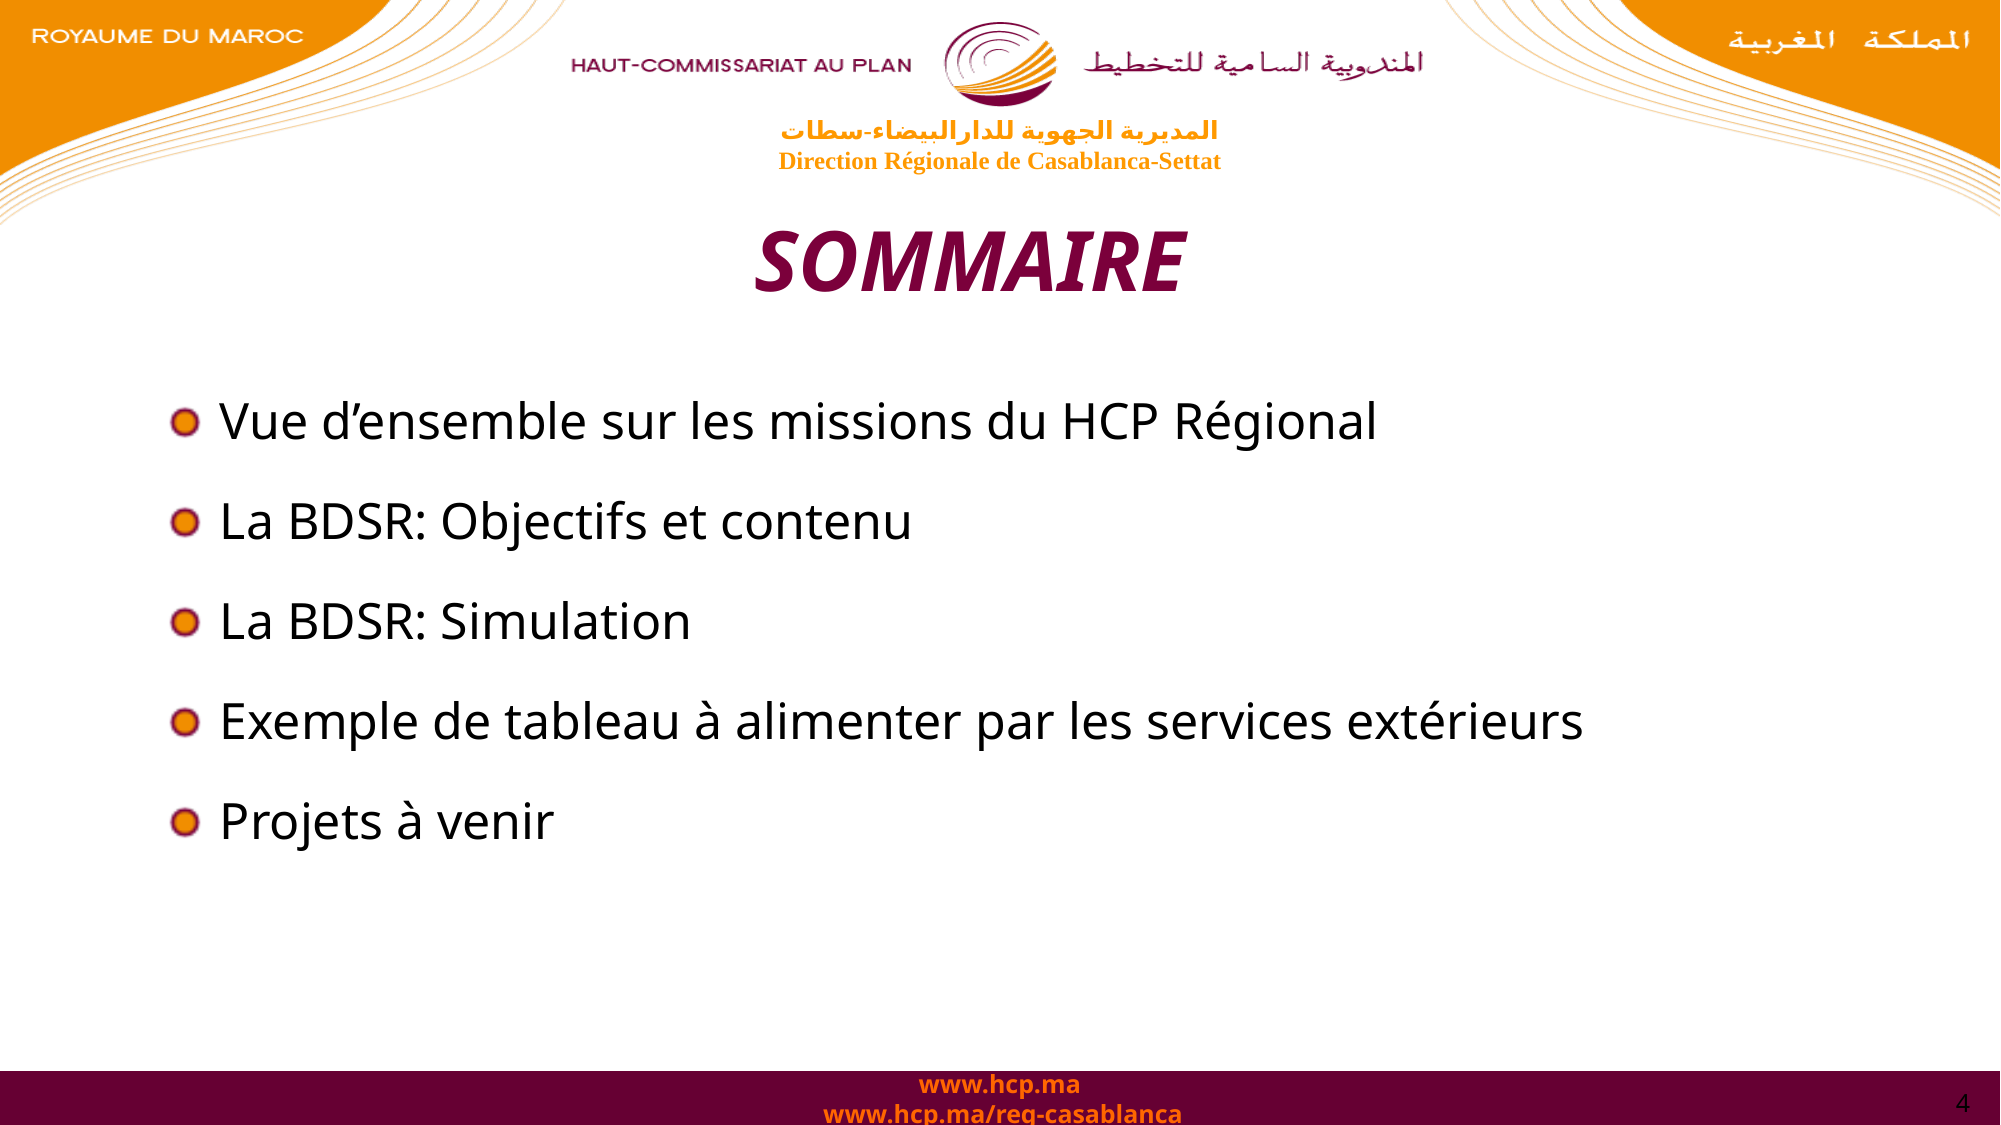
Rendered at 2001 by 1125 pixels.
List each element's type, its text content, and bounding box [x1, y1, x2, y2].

list Vue d’ensemble sur les missions du HCP Régional La BDSR: Objectifs et contenu La BDSR: Simulation Exemple de tableau à alimenter par les services extérieurs Projets à venir [148, 352, 1793, 1069]
picture [163, 498, 206, 541]
picture [163, 598, 206, 641]
picture [163, 398, 206, 441]
picture [163, 698, 206, 741]
text_box [1322, 1069, 2000, 1125]
text_box [0, 1069, 684, 1125]
picture [163, 798, 206, 841]
picture [0, 0, 2000, 1069]
title SOMMAIRE [397, 199, 1544, 318]
text_box www.hcp.ma www.hcp.ma/reg-casablanca [684, 1060, 1322, 1125]
text_box المديرية الجهوية للدارالبيضاء-سطات Direction Régionale de Casablanca-Settat [249, 107, 1750, 182]
slide_number 4 [1681, 1078, 1986, 1125]
